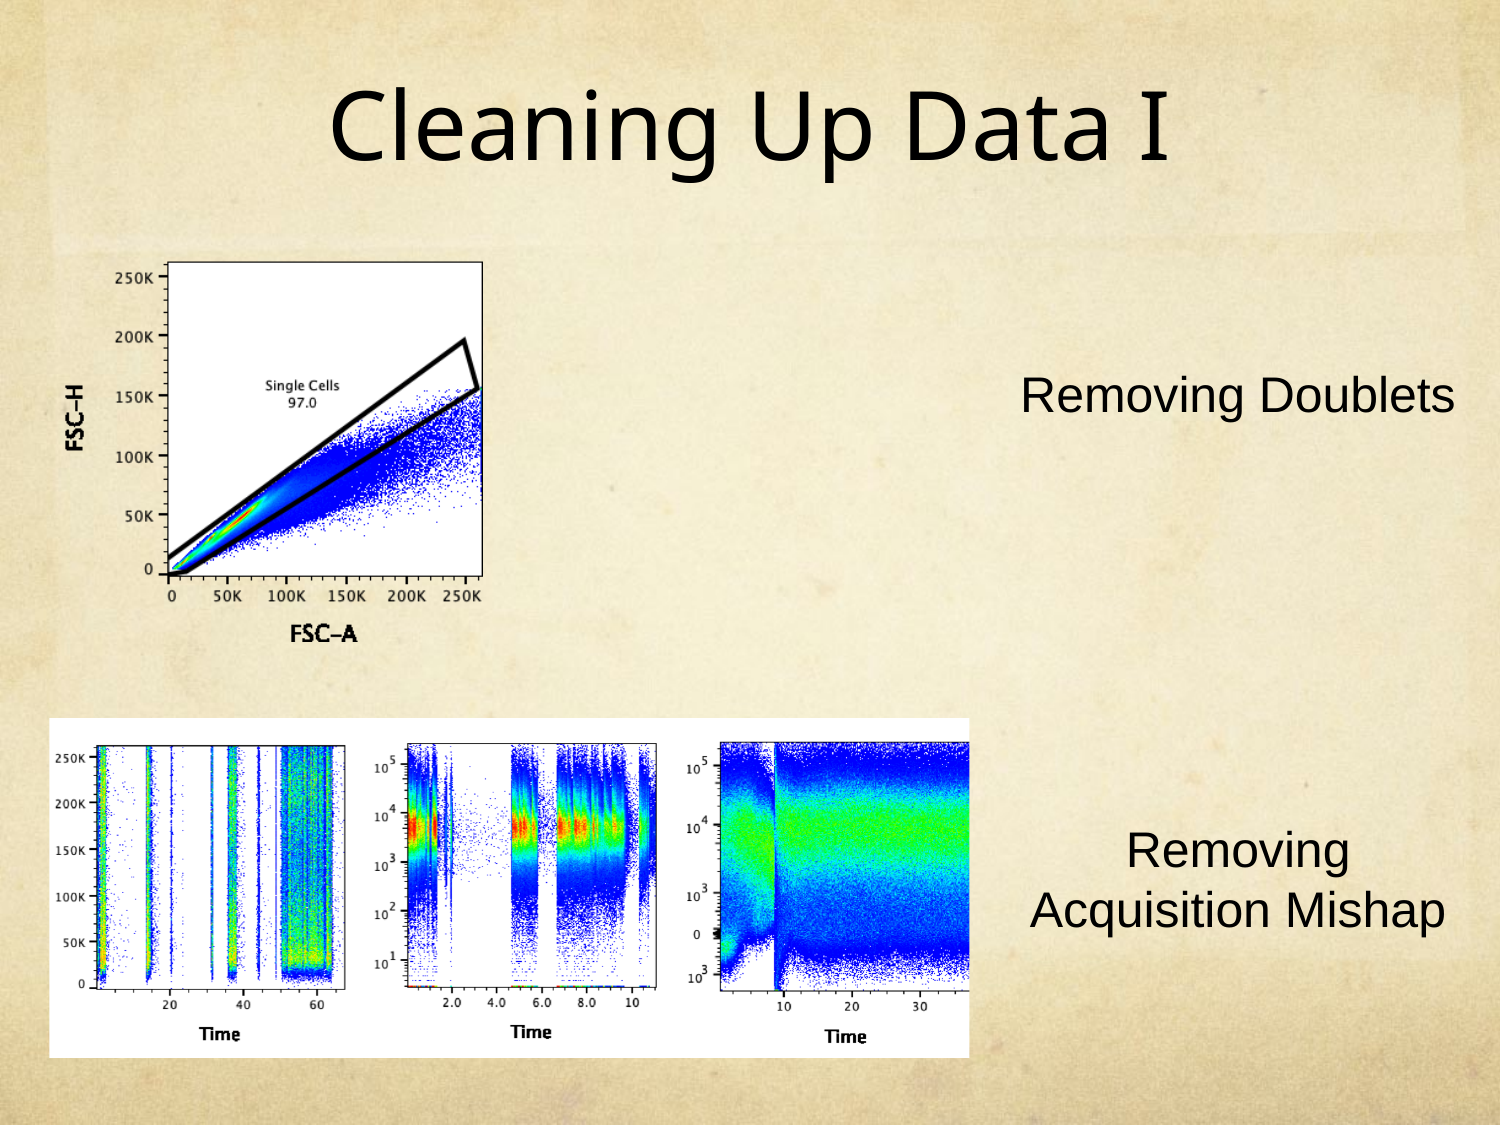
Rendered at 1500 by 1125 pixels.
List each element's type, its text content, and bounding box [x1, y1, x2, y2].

text_box Removing Doublets [1005, 353, 1472, 431]
title Cleaning Up Data I [149, 22, 1351, 222]
picture [0, 0, 1500, 1125]
text_box Removing Acquisition Mishap [1002, 809, 1474, 946]
